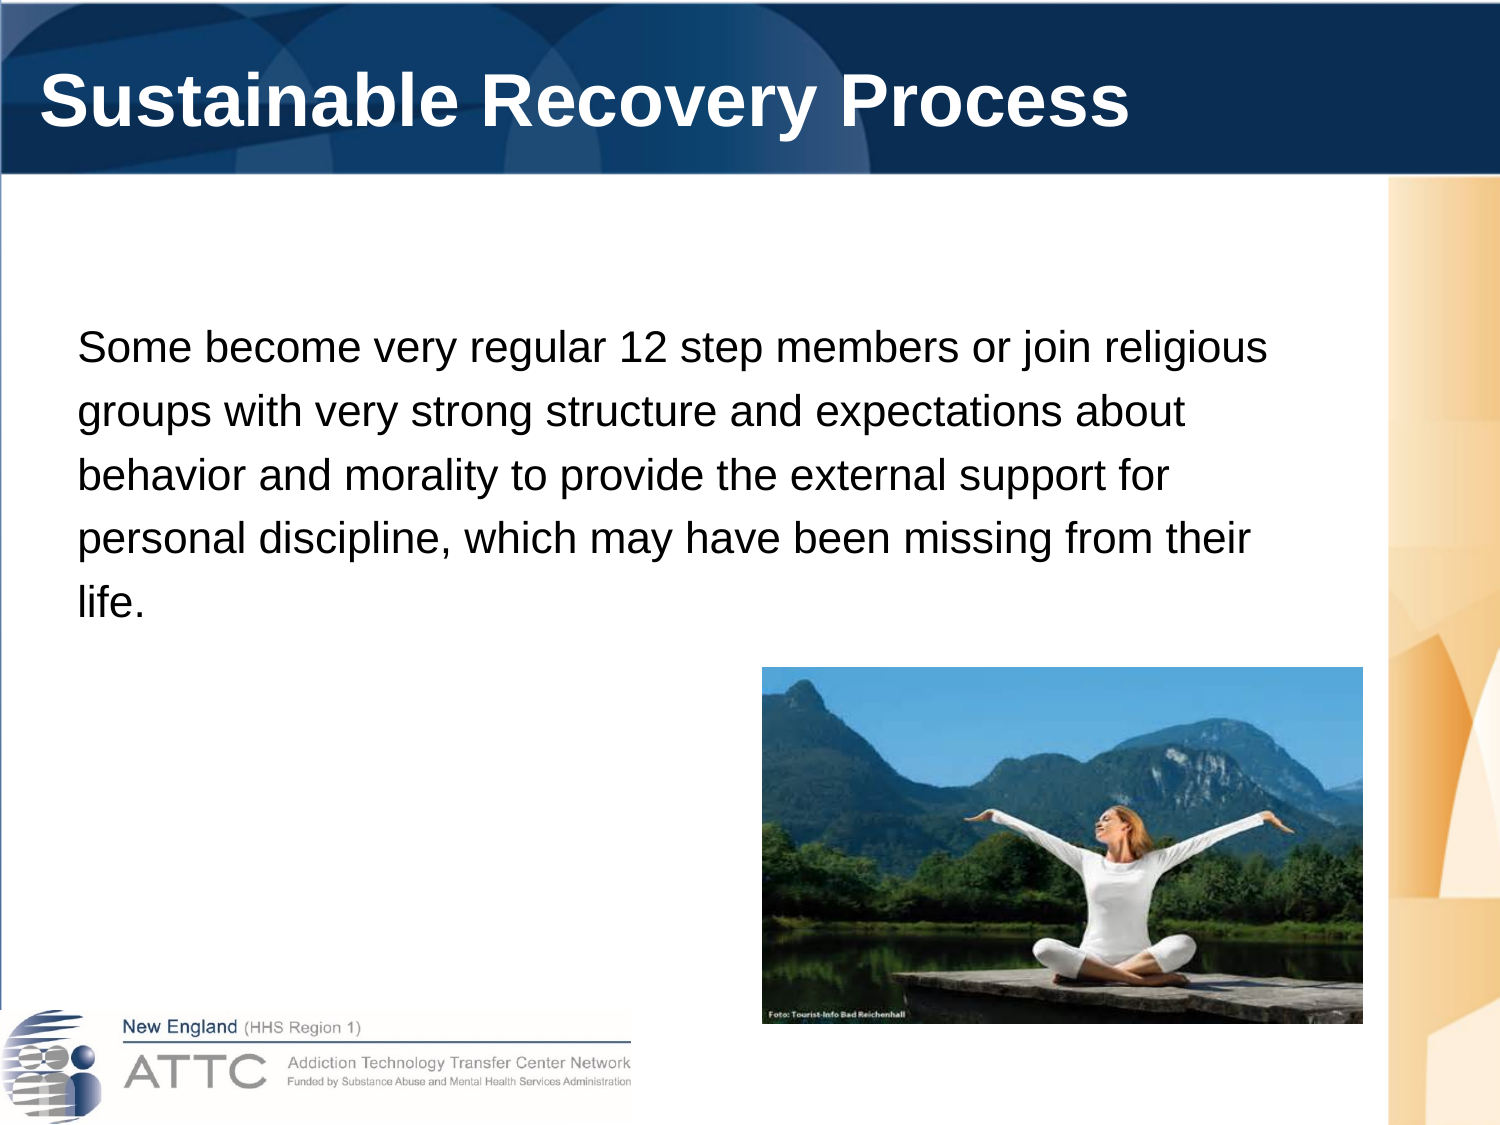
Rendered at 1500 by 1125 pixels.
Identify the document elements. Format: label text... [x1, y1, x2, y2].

text_box Some become very regular 12 step members or join religious groups with very strong structure and expectations about behavior and morality to provide the external support for personal discipline, which may have been missing from their life. [62, 199, 1288, 638]
text_box Sustainable Recovery Process [24, 43, 1400, 149]
picture [0, 0, 1500, 1125]
